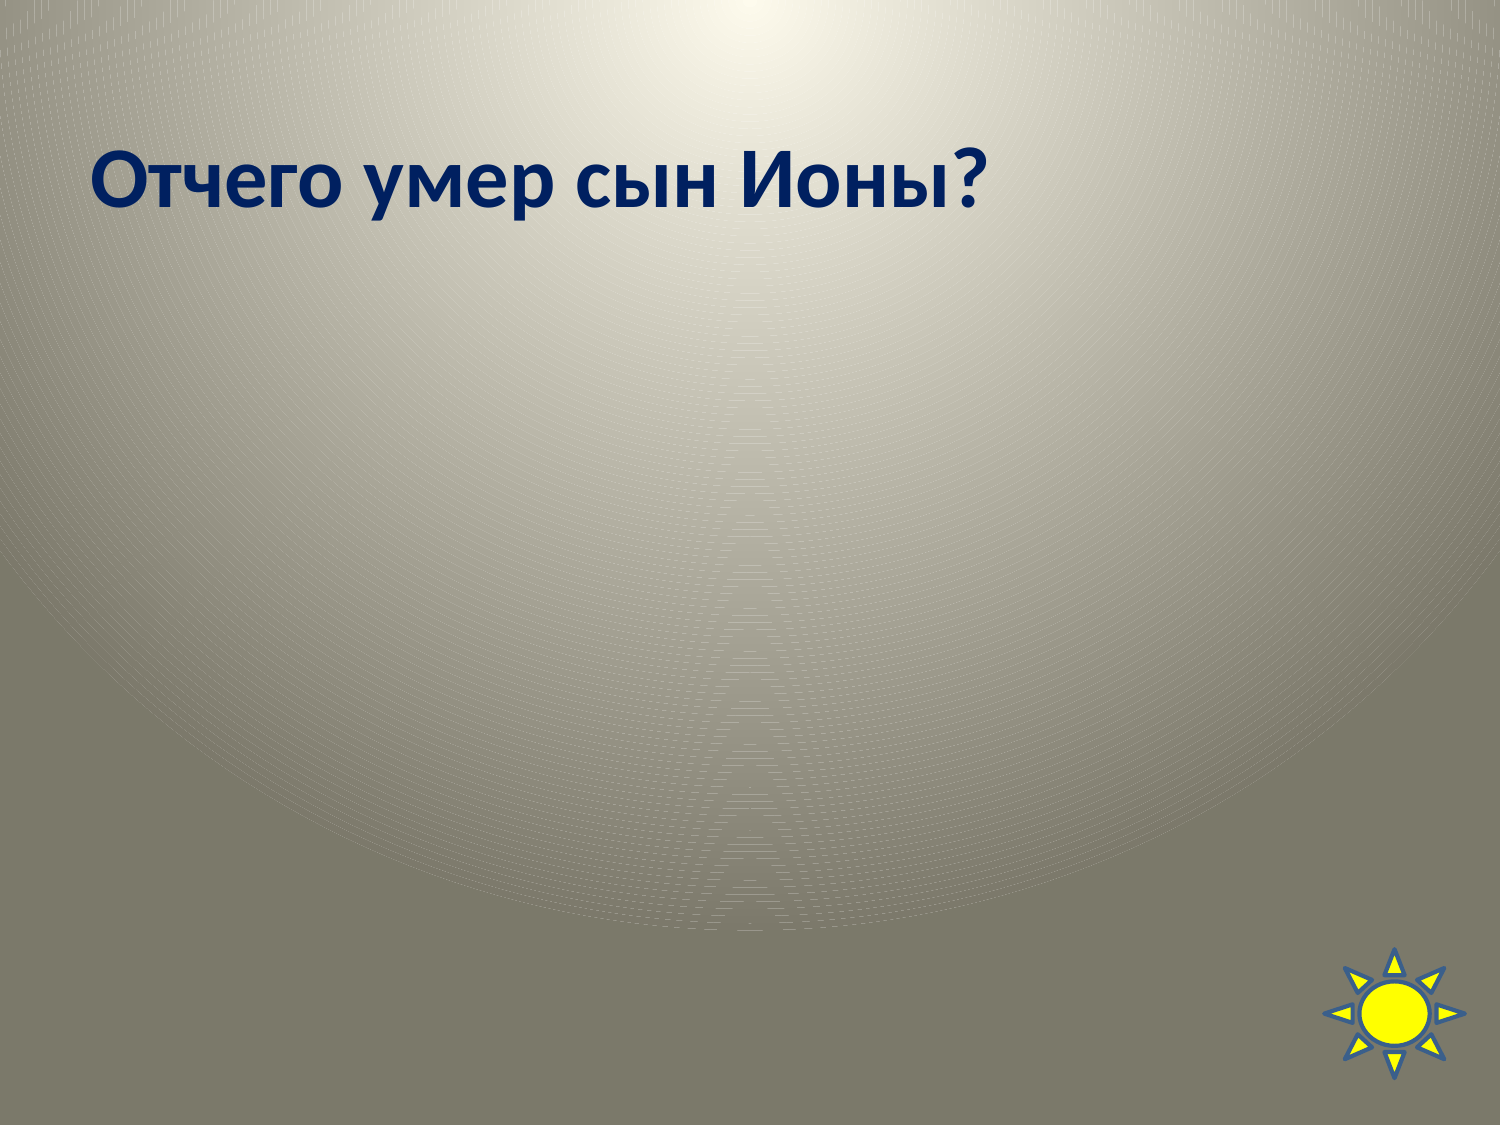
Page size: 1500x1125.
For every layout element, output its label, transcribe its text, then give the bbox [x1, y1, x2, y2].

title Отчего умер сын Ионы? [75, 45, 1425, 233]
text_box [1382, 947, 1407, 978]
text_box [1382, 1049, 1407, 1081]
text_box [1434, 1002, 1467, 1025]
text_box [1322, 1002, 1355, 1025]
text_box [1342, 966, 1447, 1062]
